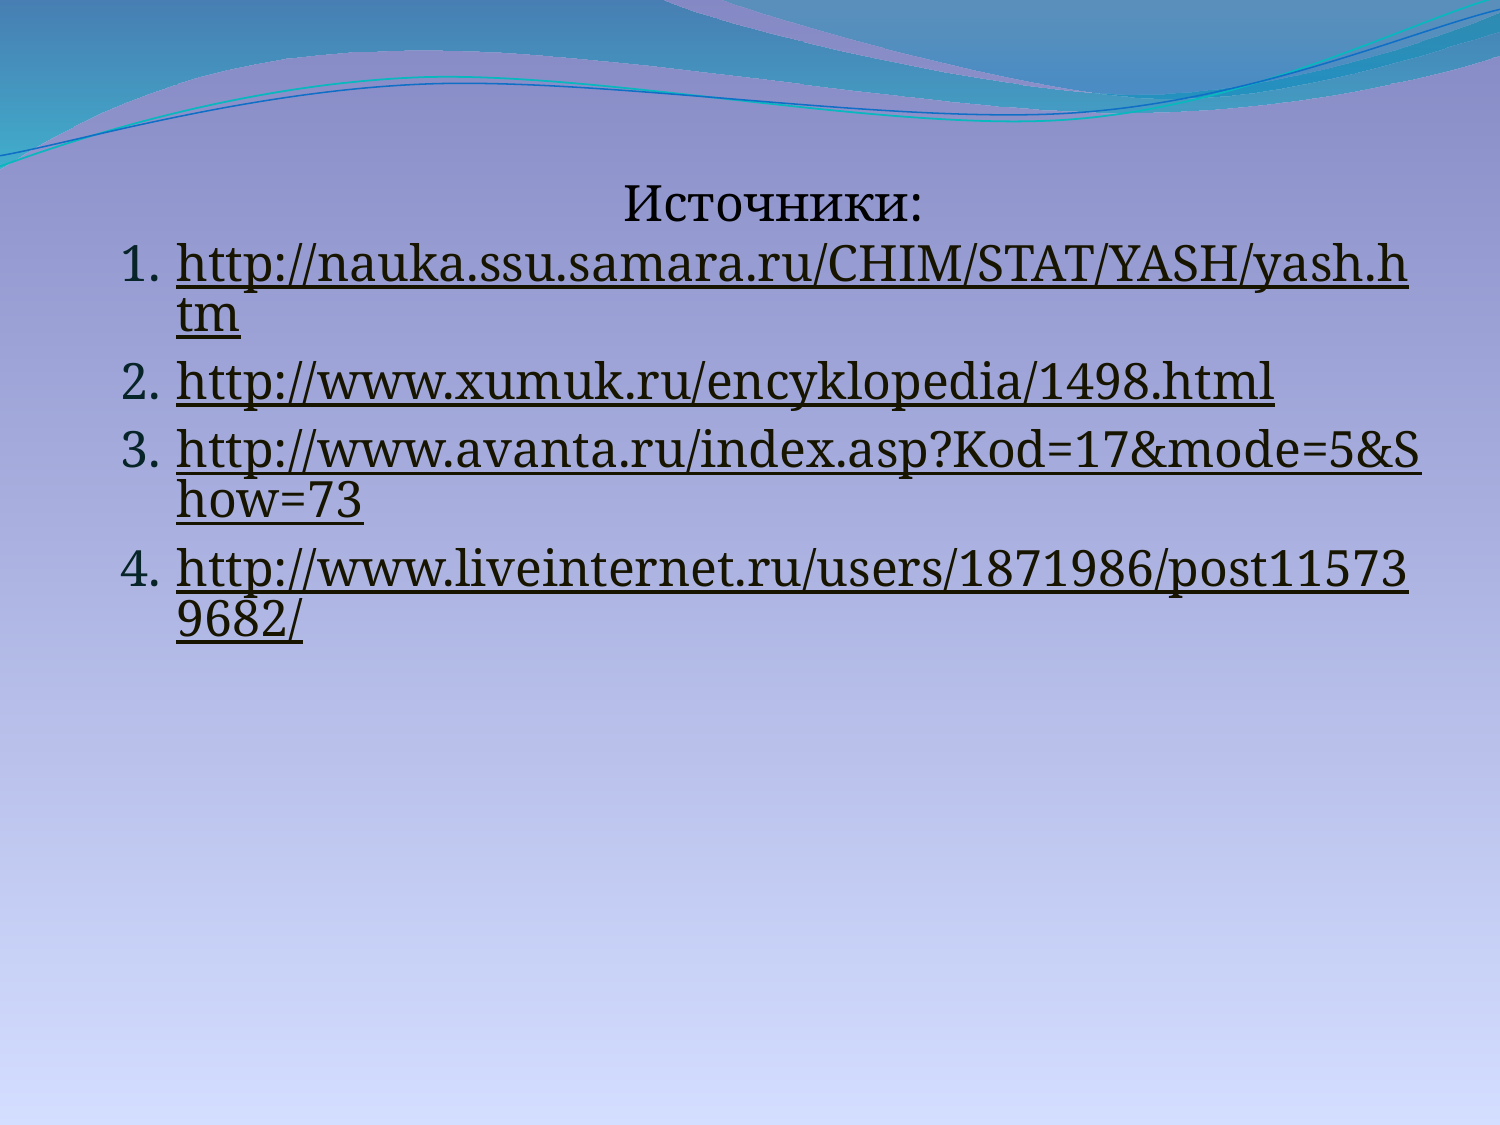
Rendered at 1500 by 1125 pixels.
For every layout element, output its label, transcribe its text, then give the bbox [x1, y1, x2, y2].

text_box Источники: http://nauka.ssu.samara.ru/CHIM/STAT/YASH/yash.htm http://www.xumuk.ru/encyklopedia/1498.html http://www.avanta.ru/index.asp?Kod=17&mode=5&Show=73 http://www.liveinternet.ru/users/1871986/post115739682/ [105, 163, 1442, 572]
